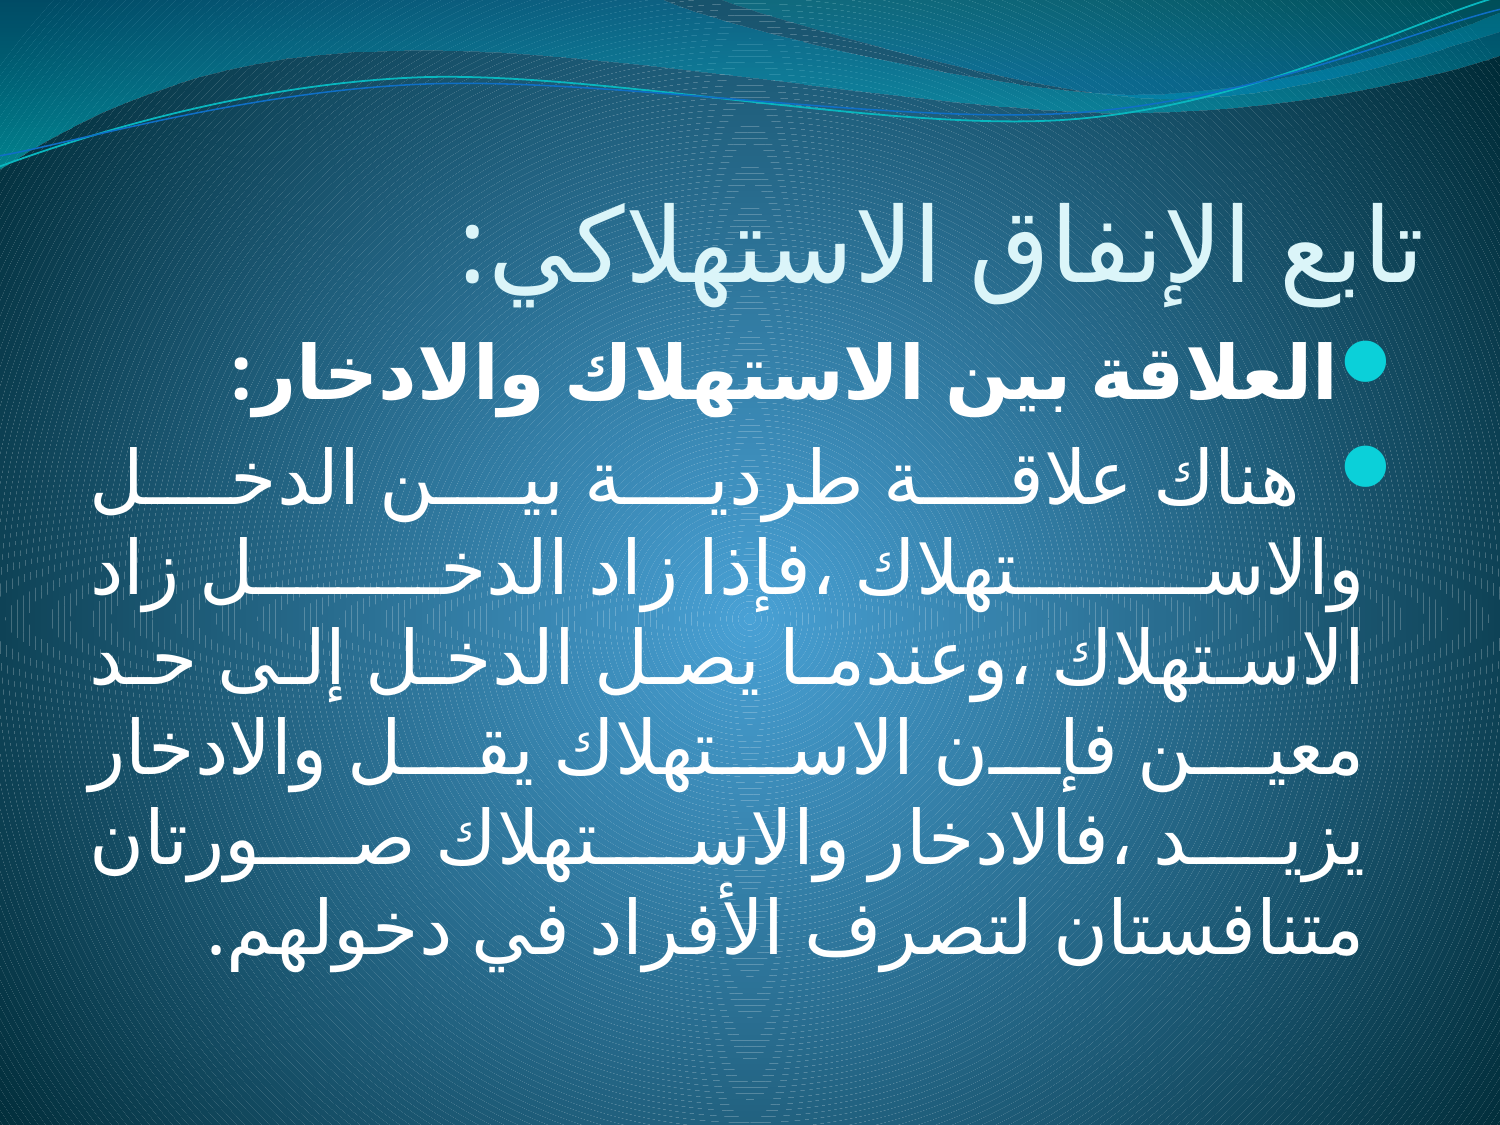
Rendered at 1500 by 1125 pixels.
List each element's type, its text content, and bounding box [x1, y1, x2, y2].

title تابع الإنفاق الاستهلاكي: [75, 115, 1425, 303]
list العلاقة بين الاستهلاك والادخار: هناك علاقة طردية بين الدخل والاستهلاك ،فإذا زاد الدخل زاد الاستهلاك ،وعندما يصل الدخل إلى حد معين فإن الاستهلاك يقل والادخار يزيد ،فالادخار والاستهلاك صورتان متنافستان لتصرف الأفراد في دخولهم. [75, 317, 1425, 1038]
